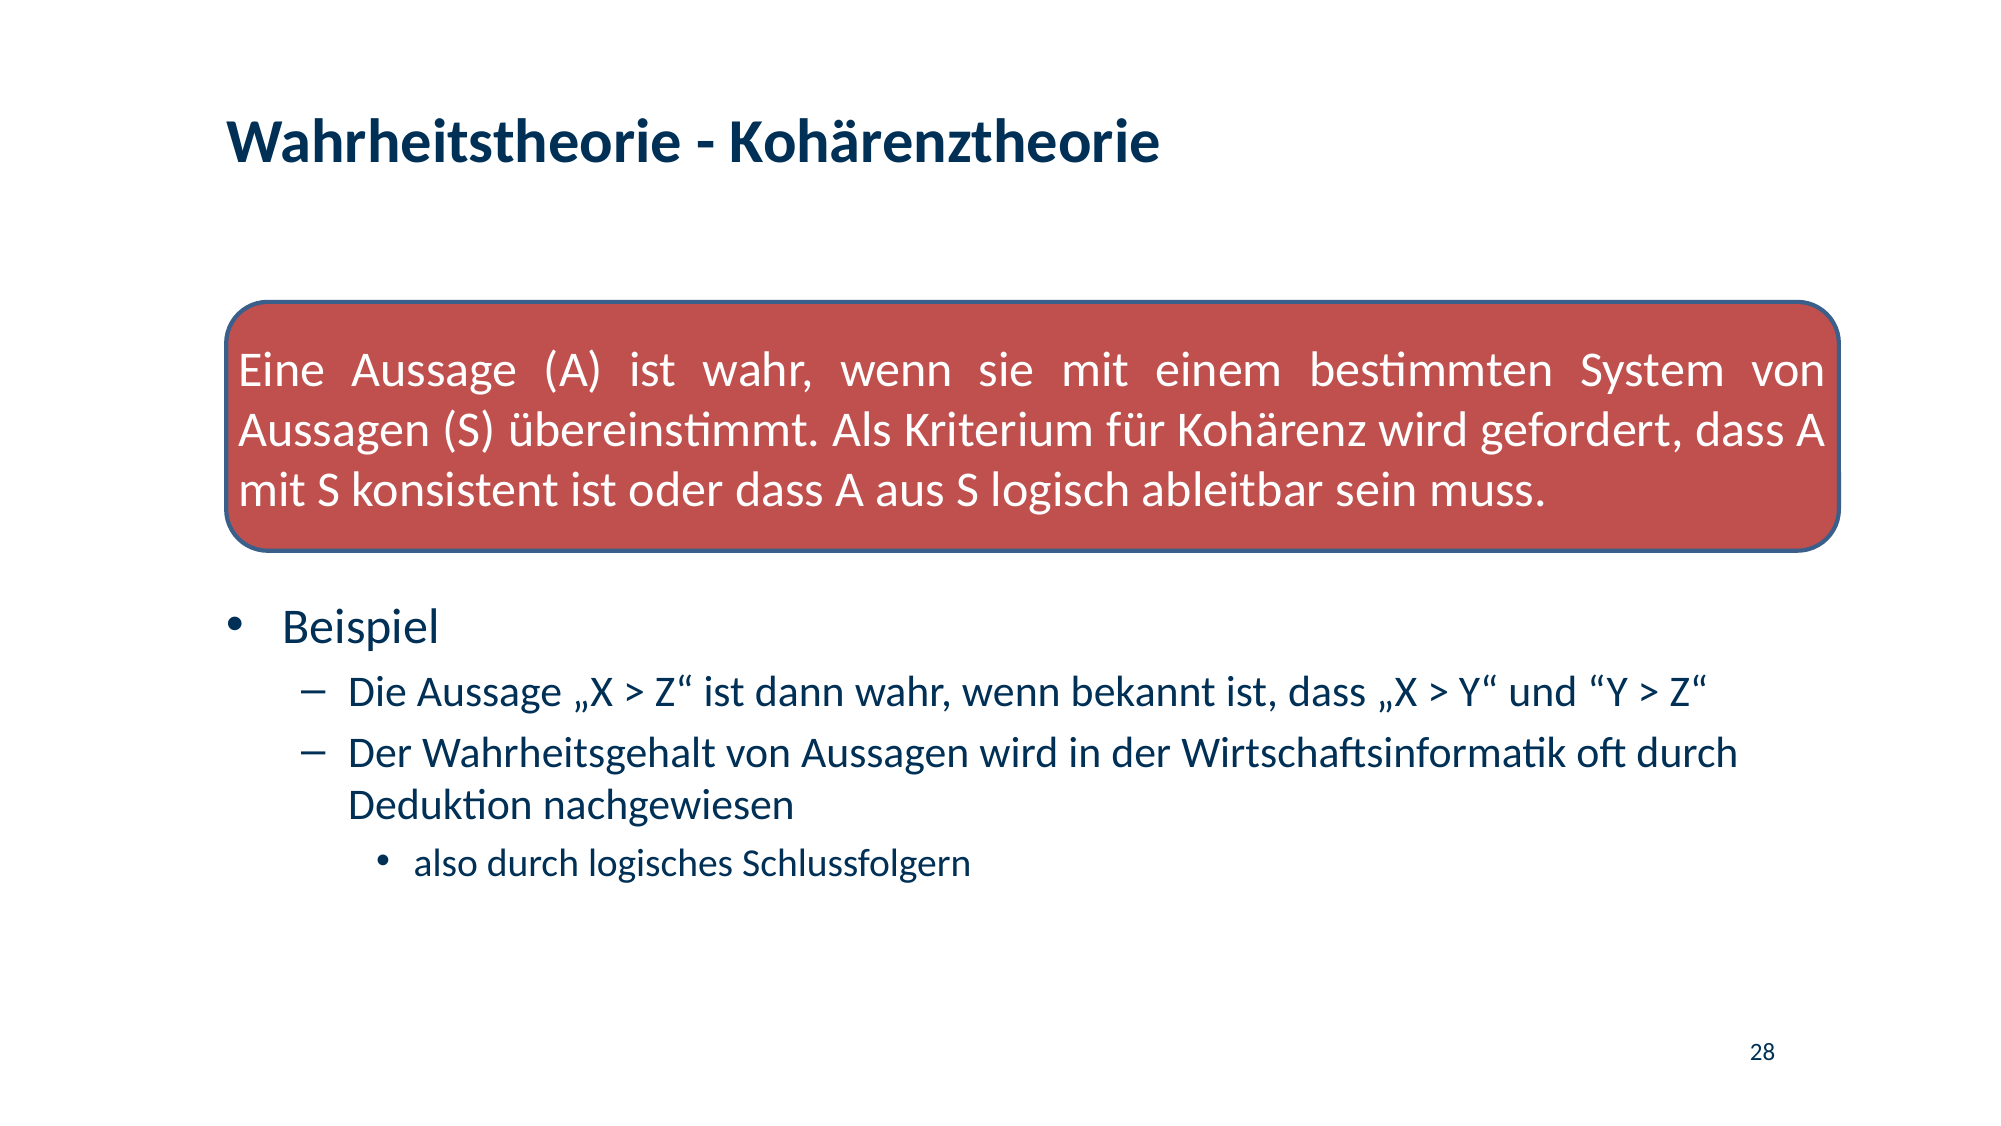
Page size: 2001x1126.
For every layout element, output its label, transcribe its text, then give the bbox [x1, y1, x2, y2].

slide_number 28 [1544, 1035, 1776, 1066]
title Wahrheitstheorie - Kohärenztheorie [226, 100, 1286, 306]
text_box Eine Aussage (A) ist wahr, wenn sie mit einem bestimmten System von Aussagen (S) übereinstimmt. Als Kriterium für Kohärenz wird gefordert, dass A mit S konsistent ist oder dass A aus S logisch ableitbar sein muss. [224, 299, 1842, 553]
list Beispiel Die Aussage „X > Z“ ist dann wahr, wenn bekannt ist, dass „X > Y“ und “Y > Z“ Der Wahrheitsgehalt von Aussagen wird in der Wirtschaftsinformatik oft durch Deduktion nachgewiesen also durch logisches Schlussfolgern [226, 593, 1774, 929]
